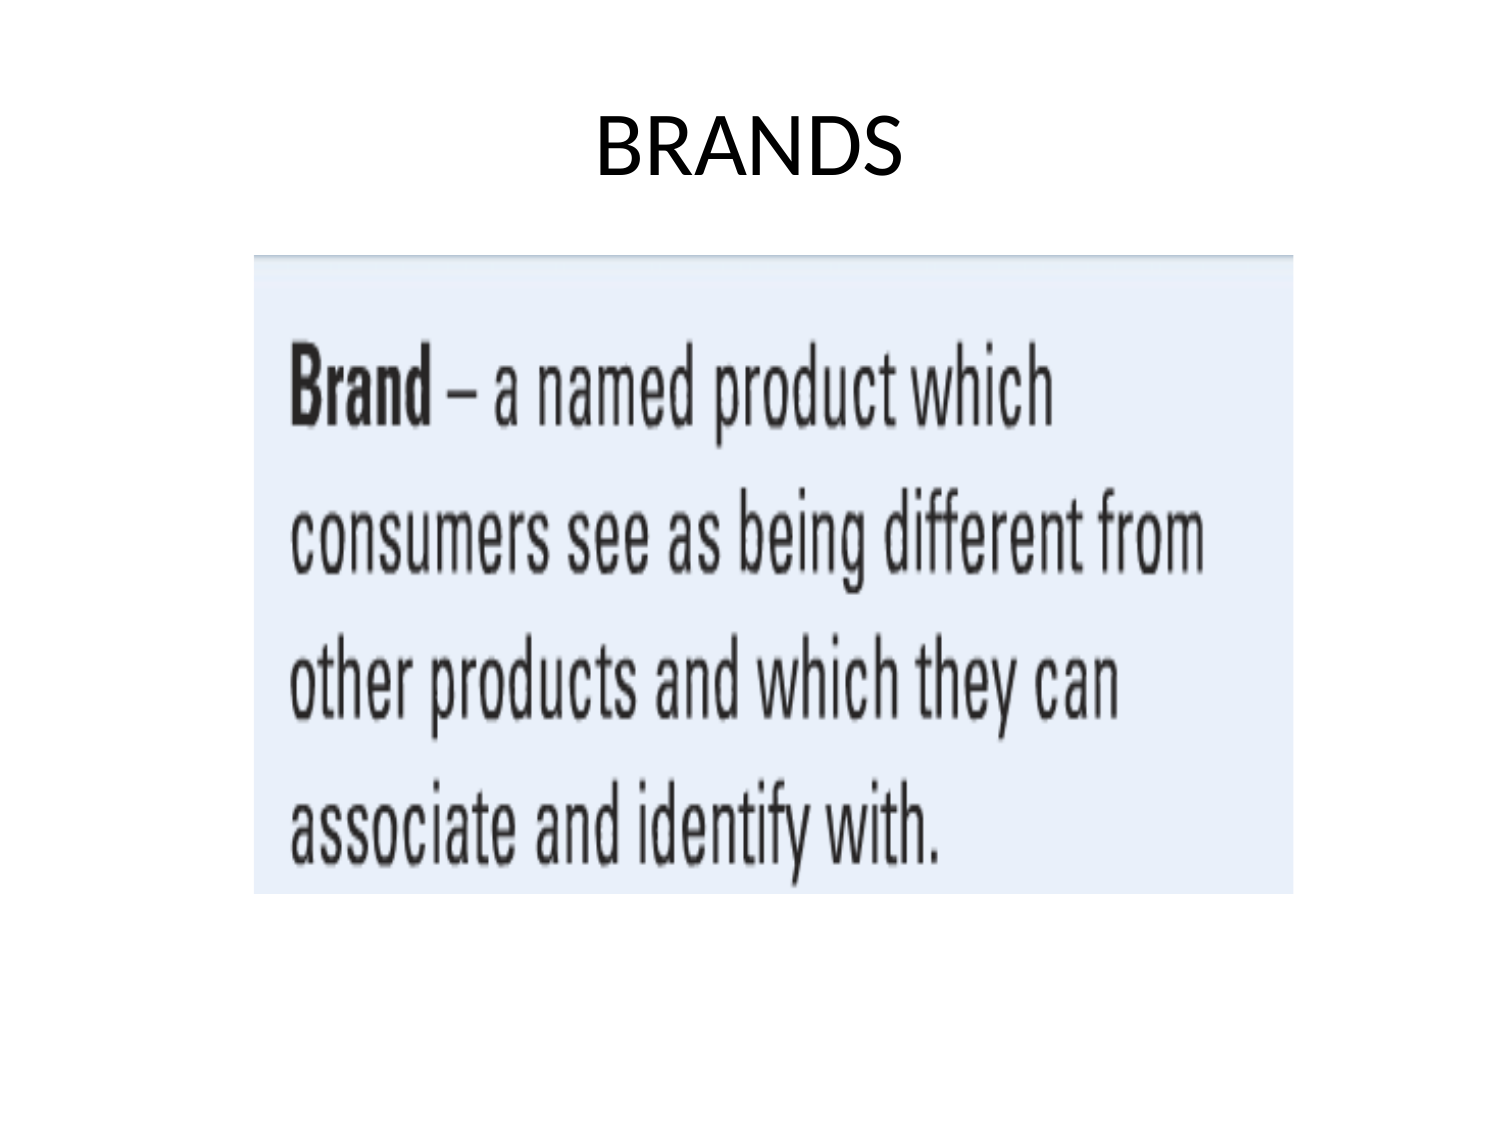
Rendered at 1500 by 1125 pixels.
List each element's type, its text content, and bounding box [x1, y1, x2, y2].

picture [253, 255, 1294, 894]
title BRANDS [75, 45, 1425, 233]
